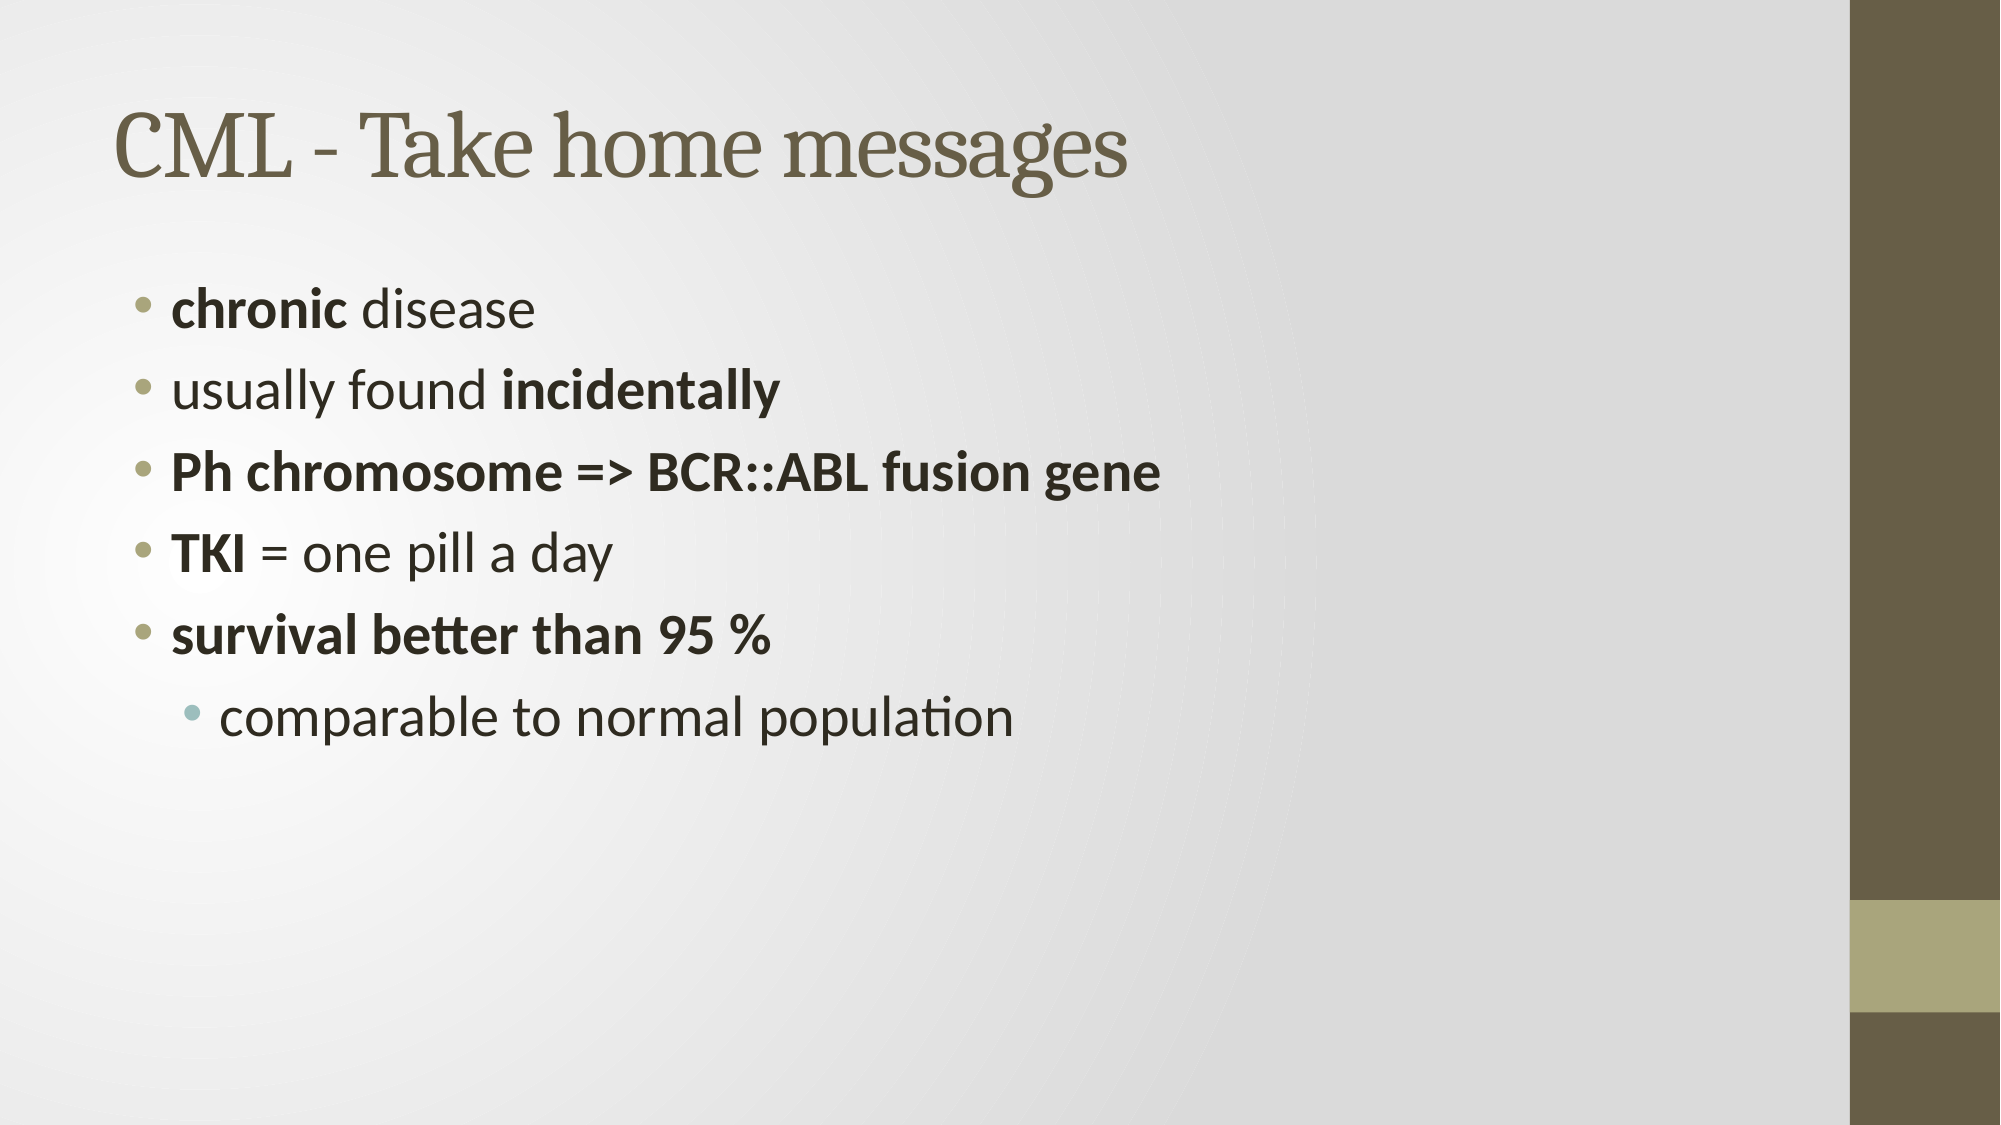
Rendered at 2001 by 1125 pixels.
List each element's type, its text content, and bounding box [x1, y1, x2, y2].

title CML - Take home messages [99, 45, 1767, 233]
list chronic disease usually found incidentally Ph chromosome => BCR::ABL fusion gene TKI = one pill a day survival better than 95 % comparable to normal population [99, 262, 1767, 1050]
